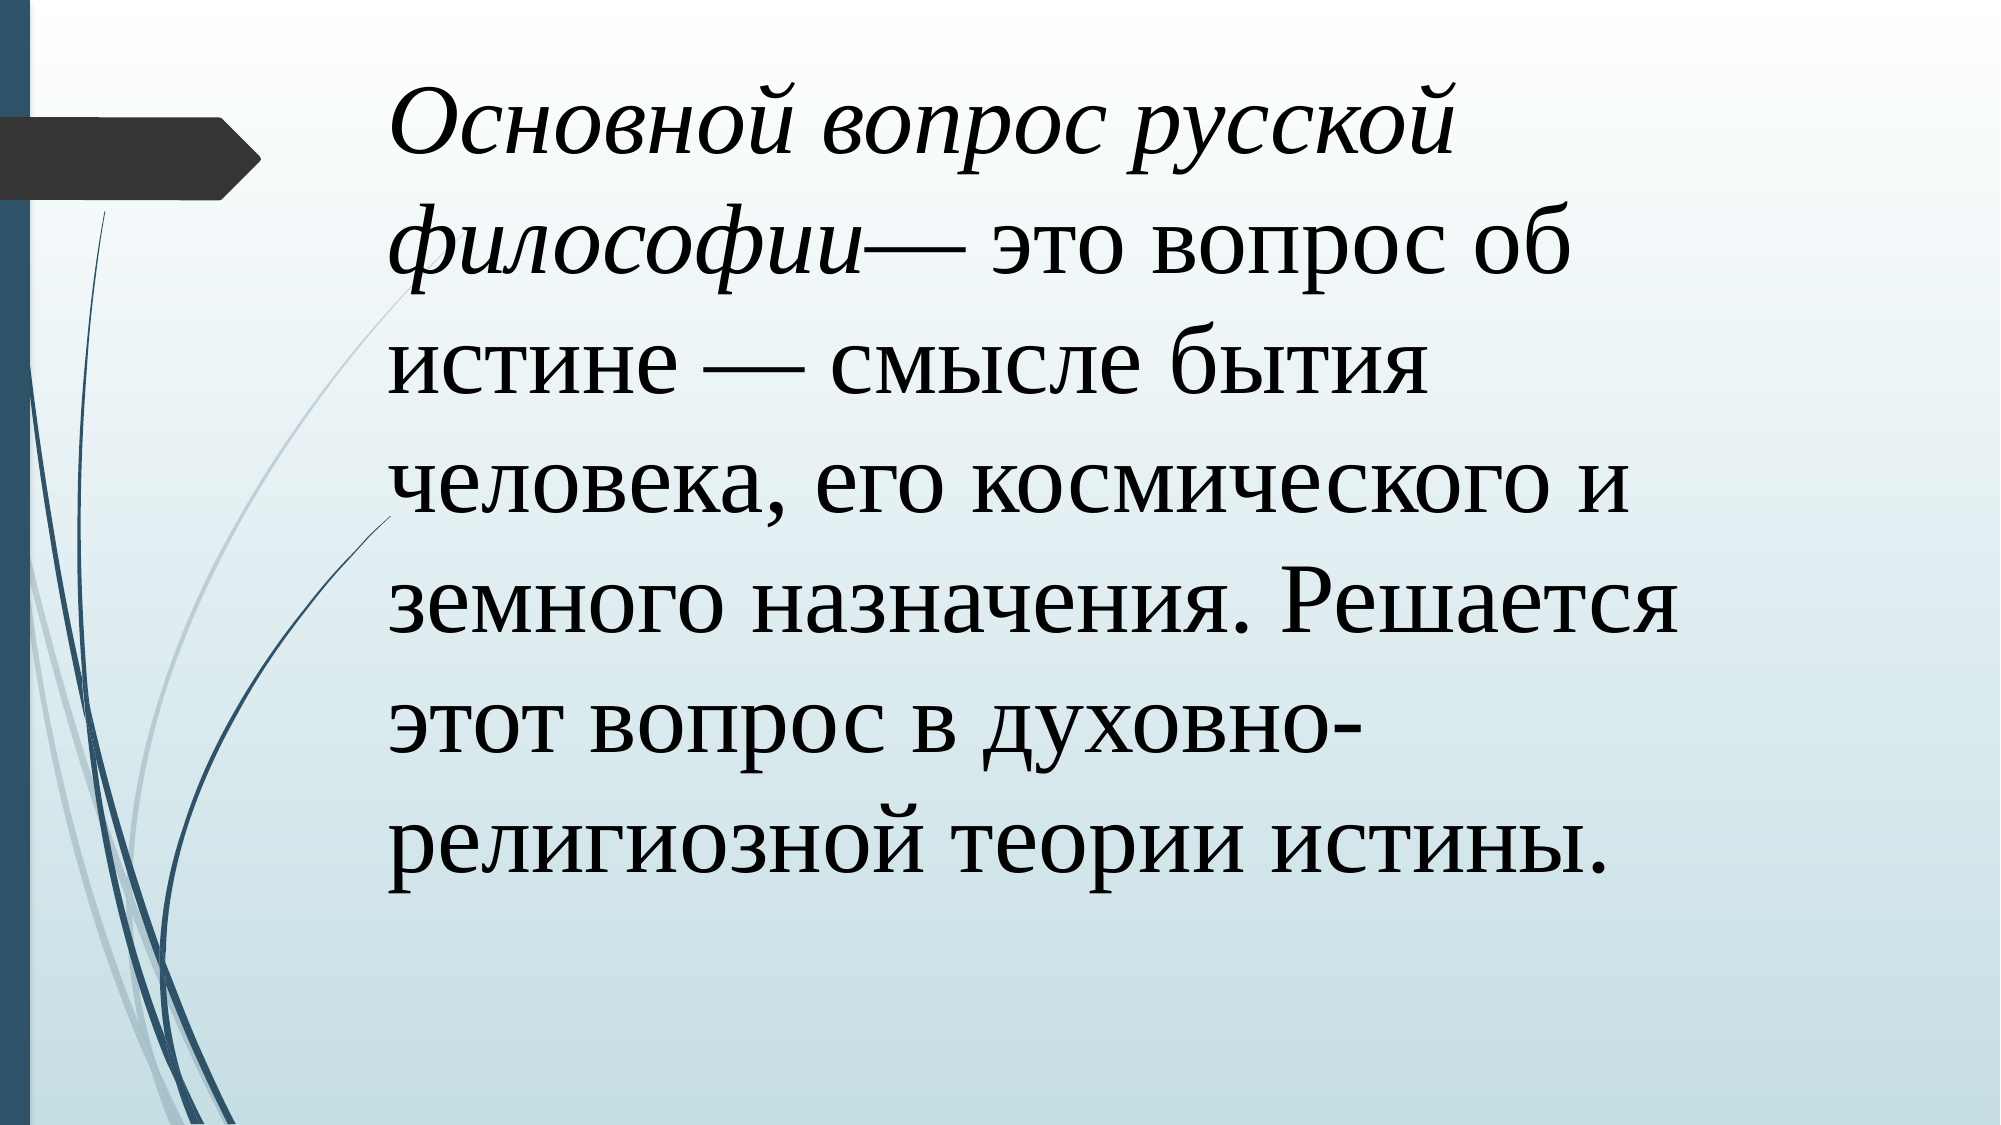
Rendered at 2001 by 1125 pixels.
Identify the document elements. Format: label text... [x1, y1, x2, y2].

text_box Основной вопрос русской философии— это вопрос об истине — смысле бытия человека, его космического и земного назначения. Решается этот вопрос в духовно-религиозной теории истины. [372, 45, 1806, 1021]
